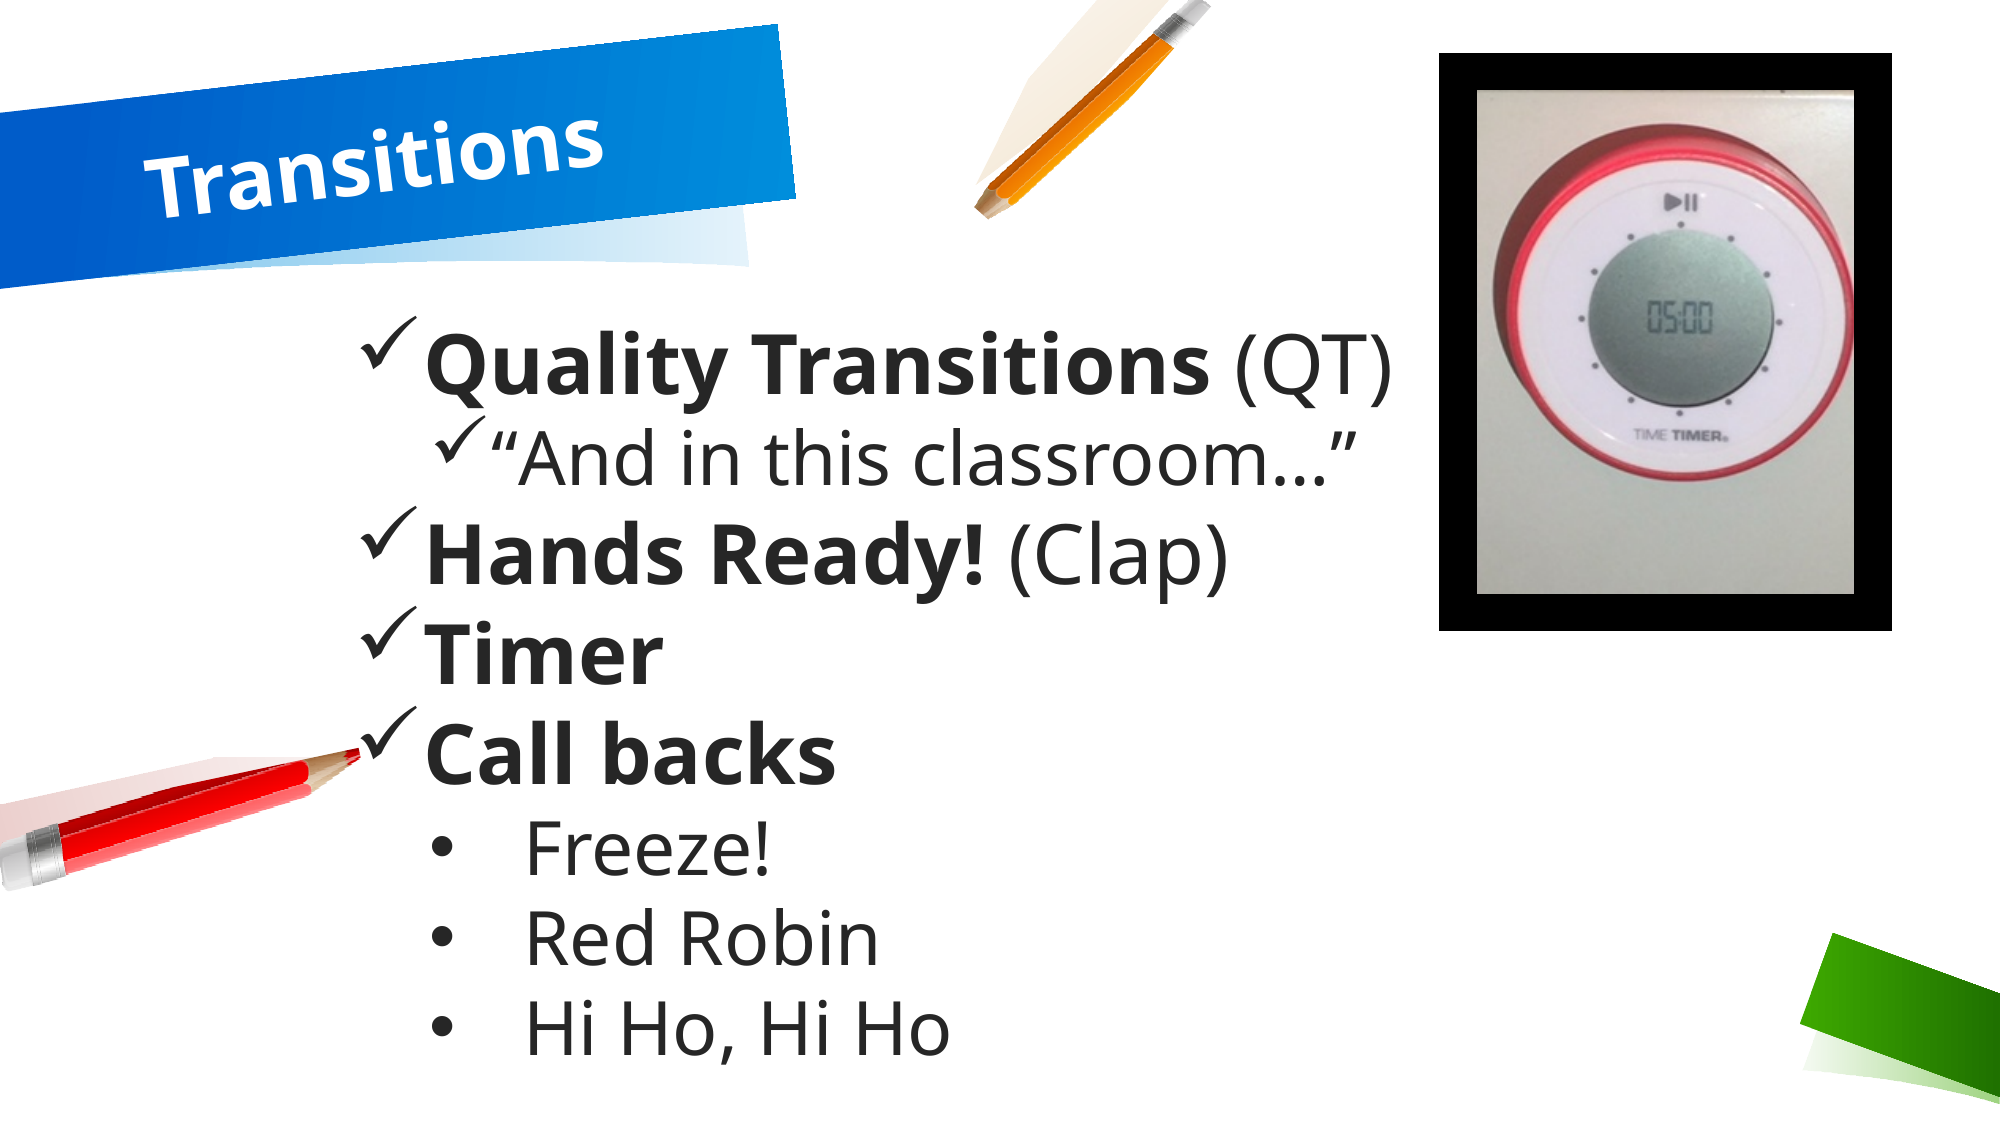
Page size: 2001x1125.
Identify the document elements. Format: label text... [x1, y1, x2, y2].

text_box Quality Transitions (QT) “And in this classroom…” Hands Ready! (Clap) Timer Call backs Freeze! Red Robin Hi Ho, Hi Ho [339, 303, 1408, 1079]
picture [1476, 90, 1855, 594]
picture [0, 751, 339, 894]
picture [956, 0, 1217, 237]
title Transitions [117, 0, 860, 304]
